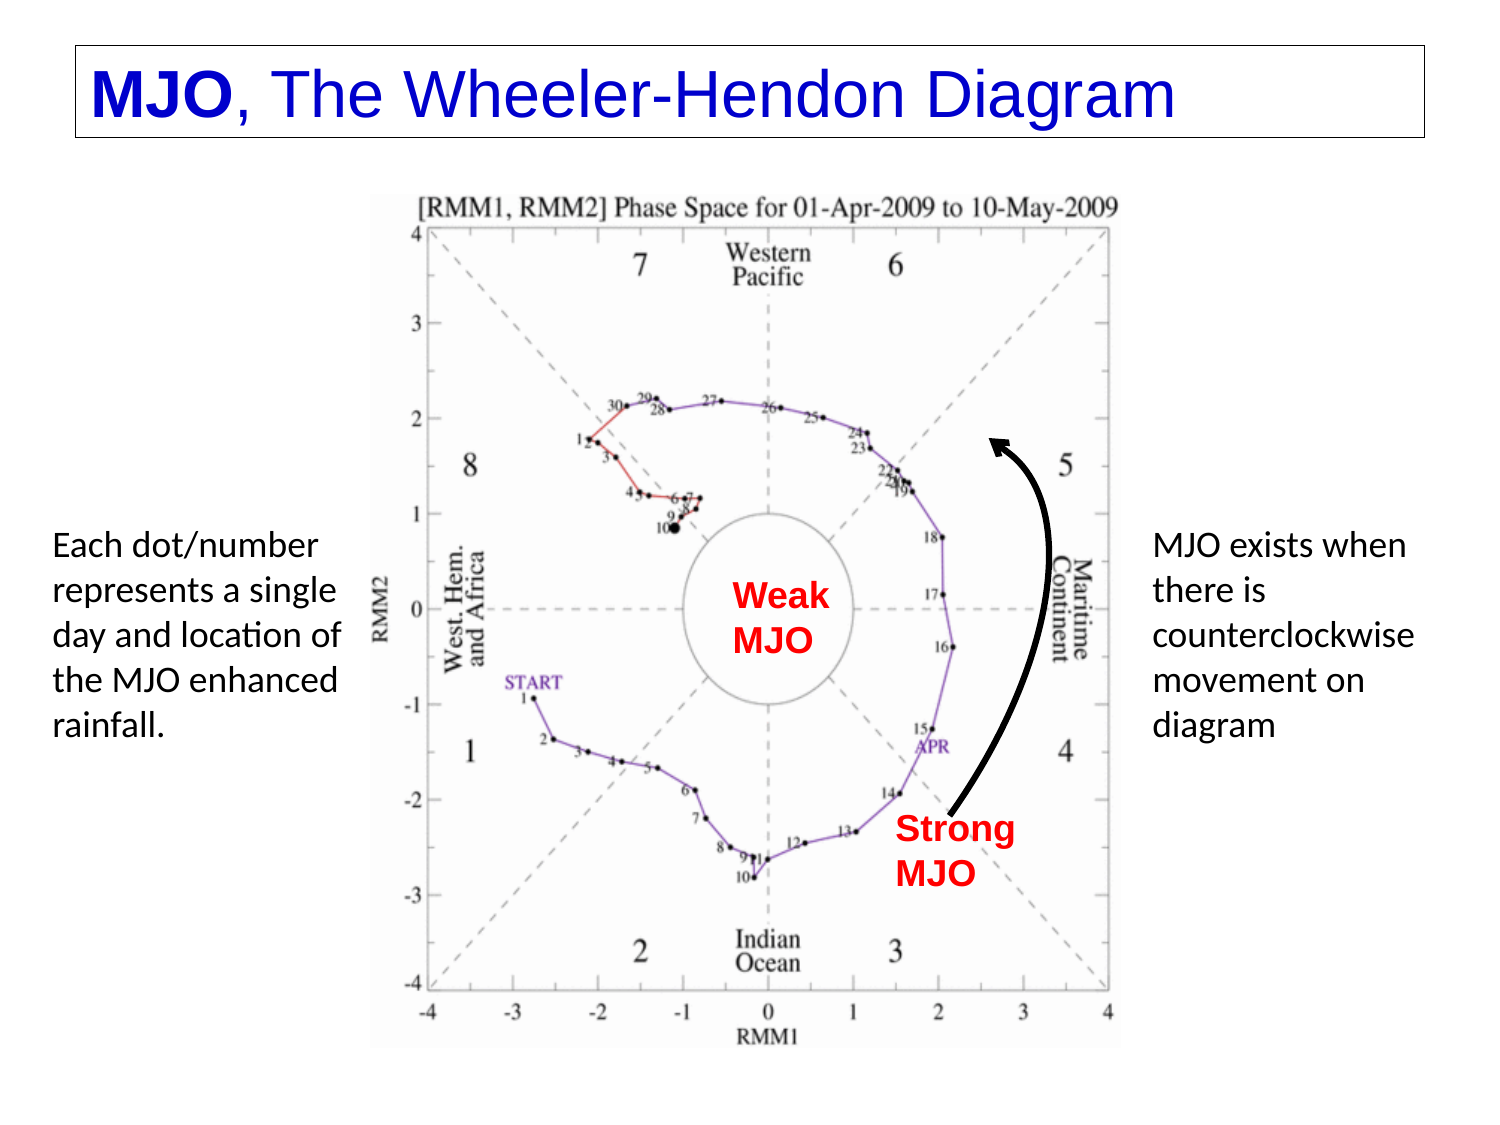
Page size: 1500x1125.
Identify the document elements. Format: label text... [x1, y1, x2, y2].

title MJO, The Wheeler-Hendon Diagram [75, 45, 1425, 138]
text_box MJO exists when there is counterclockwise movement on diagram [1137, 512, 1463, 753]
text_box Each dot/number represents a single day and location of the MJO enhanced rainfall. [37, 512, 363, 753]
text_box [370, 194, 1121, 1051]
